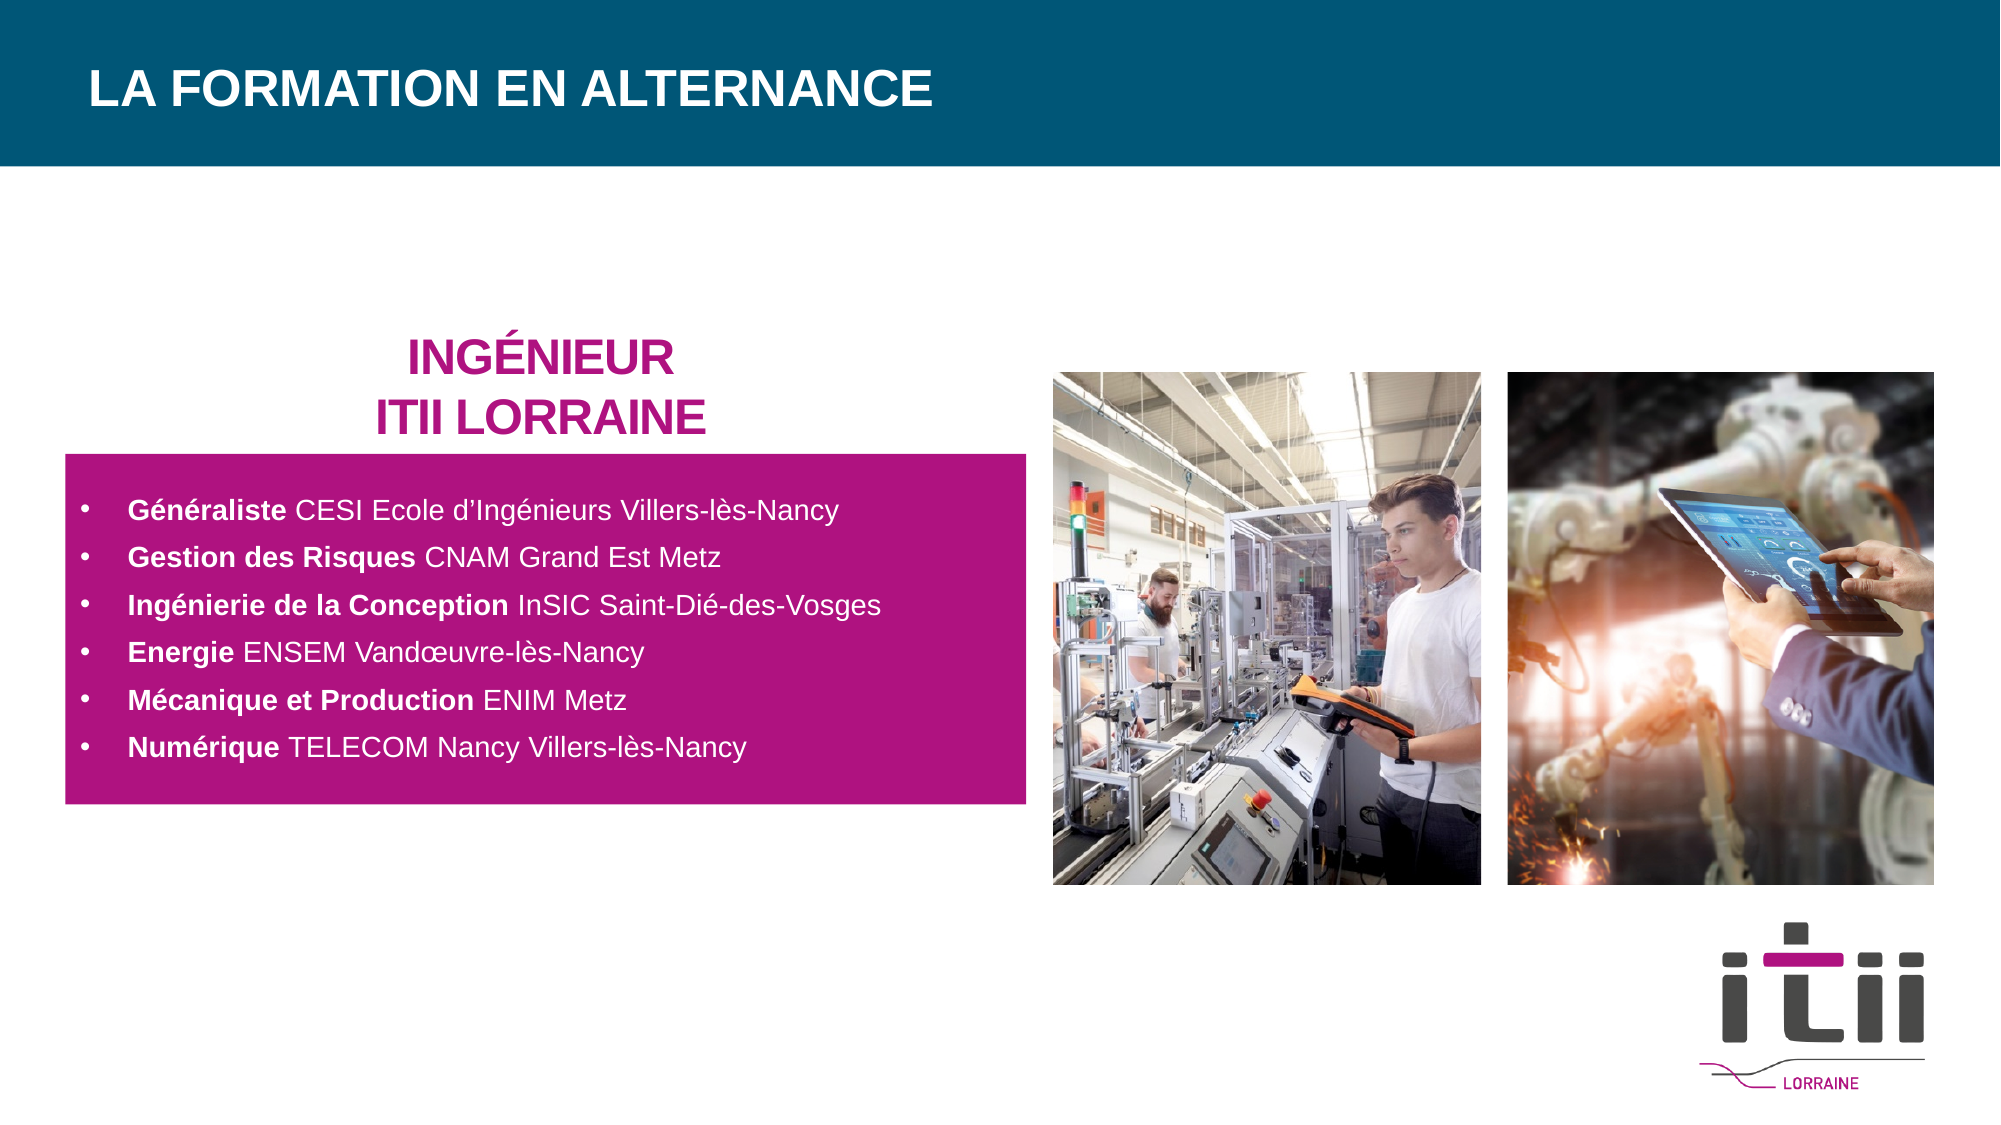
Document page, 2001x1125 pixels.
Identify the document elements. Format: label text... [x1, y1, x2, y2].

picture [1693, 920, 1934, 1092]
text_box LA FORMATION en alternance [88, 61, 1412, 118]
text_box [64, 453, 1027, 805]
picture [1053, 372, 1482, 885]
picture [1507, 372, 1934, 885]
text_box [0, 0, 2000, 167]
text_box INGÉNIEUR ITII LORRAINE [61, 317, 1023, 452]
text_box Généraliste CESI Ecole d’Ingénieurs Villers-lès-Nancy Gestion des Risques CNAM Grand Est Metz Ingénierie de la Conception InSIC Saint-Dié-des-Vosges Energie ENSEM Vandœuvre-lès-Nancy Mécanique et Production ENIM Metz Numérique TELECOM Nancy Villers-lès-Nancy [65, 483, 1027, 772]
